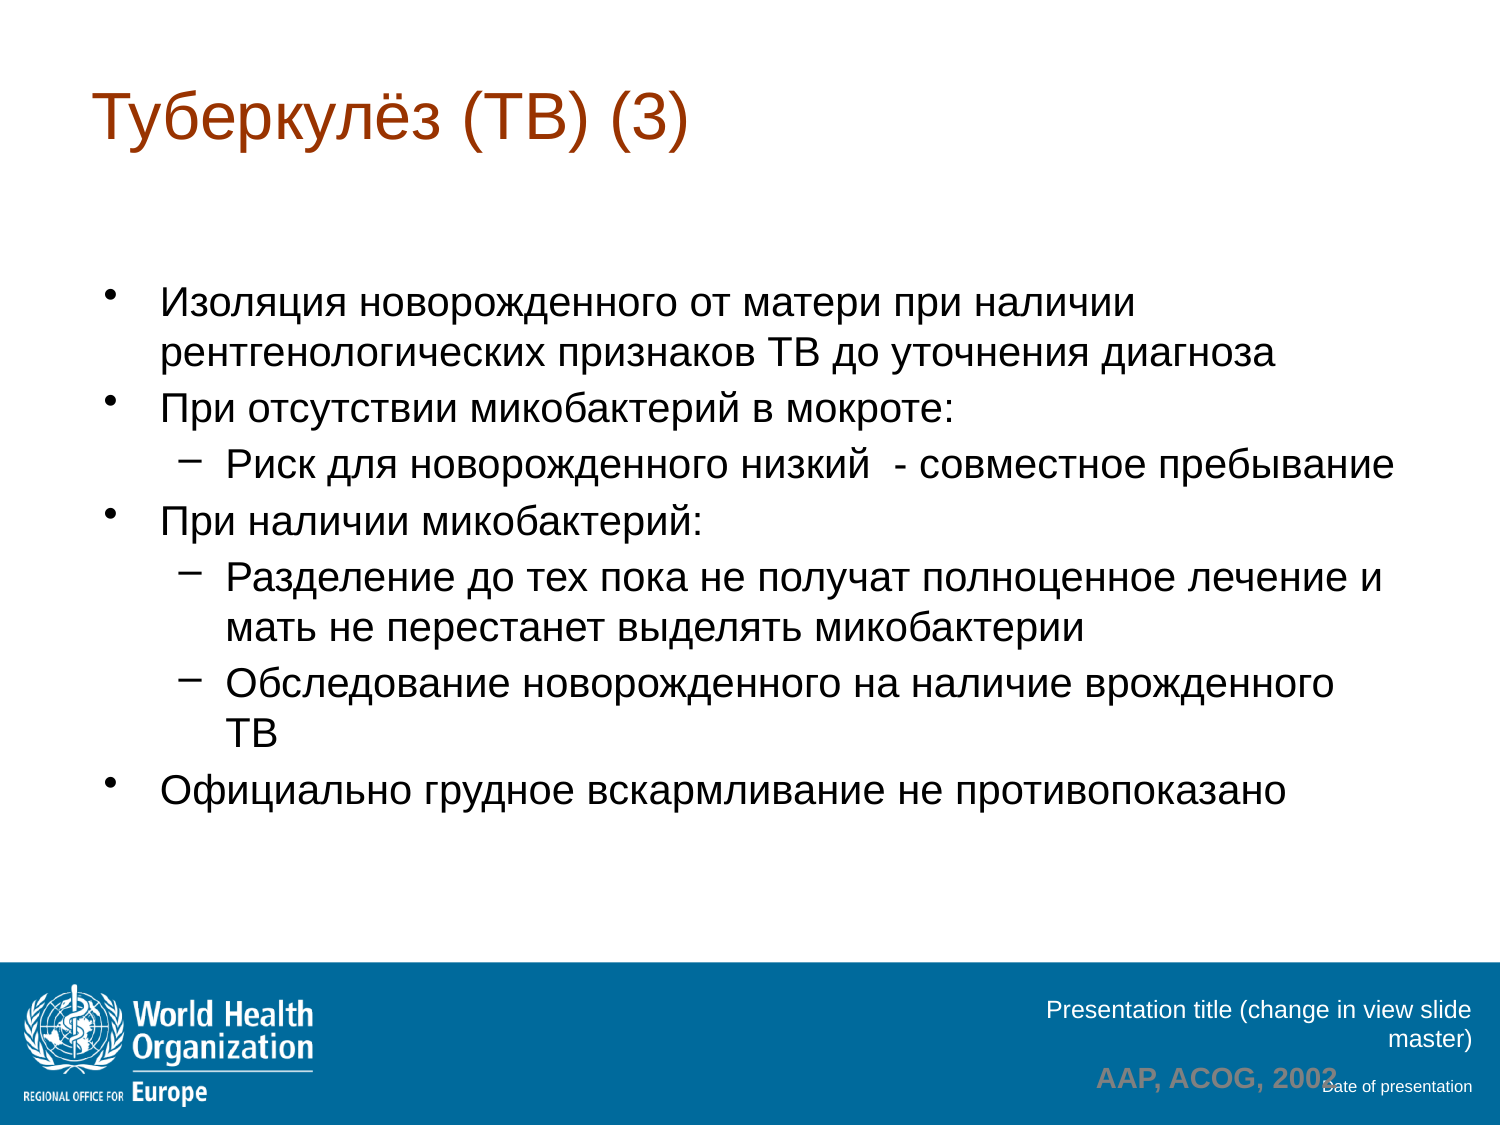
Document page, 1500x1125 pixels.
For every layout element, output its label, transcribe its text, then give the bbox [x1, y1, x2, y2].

picture [25, 1034, 44, 1057]
picture [78, 1092, 88, 1100]
picture [25, 1023, 36, 1035]
text_box AAP, ACOG, 2002 [1092, 1046, 1353, 1106]
picture [37, 995, 46, 1005]
picture [50, 1092, 63, 1100]
picture [40, 985, 88, 1057]
picture [27, 1003, 39, 1024]
picture [40, 1092, 46, 1100]
picture [37, 1054, 53, 1064]
list Изоляция новорожденного от матери при наличии рентгенологических признаков ТВ до уточнения диагноза При отсутствии микобактерий в мокроте: Риск для новорожденного низкий - совместное пребывание При наличии микобактерий: Разделение до тех пока не получат полноценное лечение и мать не перестанет выделять микобактерии Обследование новорожденного на наличие врожденного ТВ Официально грудное вскармливание не противопоказано [88, 266, 1412, 1125]
title Туберкулёз (TB) (3) [76, 18, 1427, 207]
picture [46, 1065, 73, 1070]
